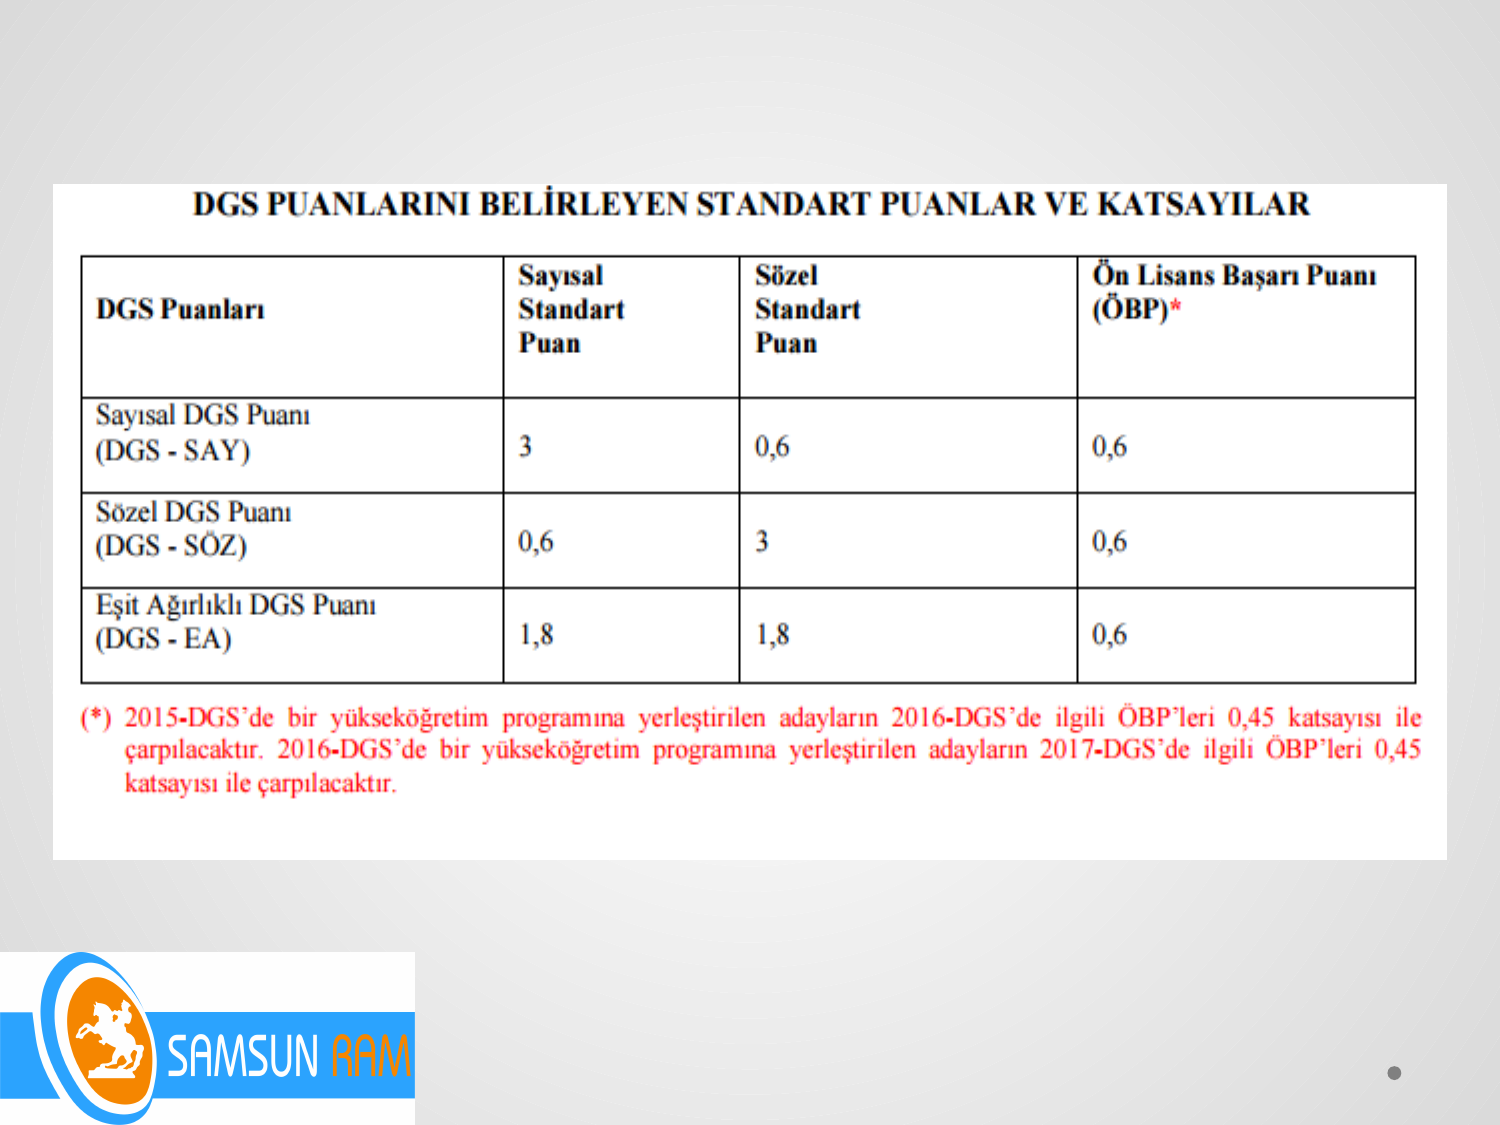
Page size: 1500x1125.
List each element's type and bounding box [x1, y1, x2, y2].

list [52, 184, 1448, 861]
picture [0, 952, 415, 1125]
